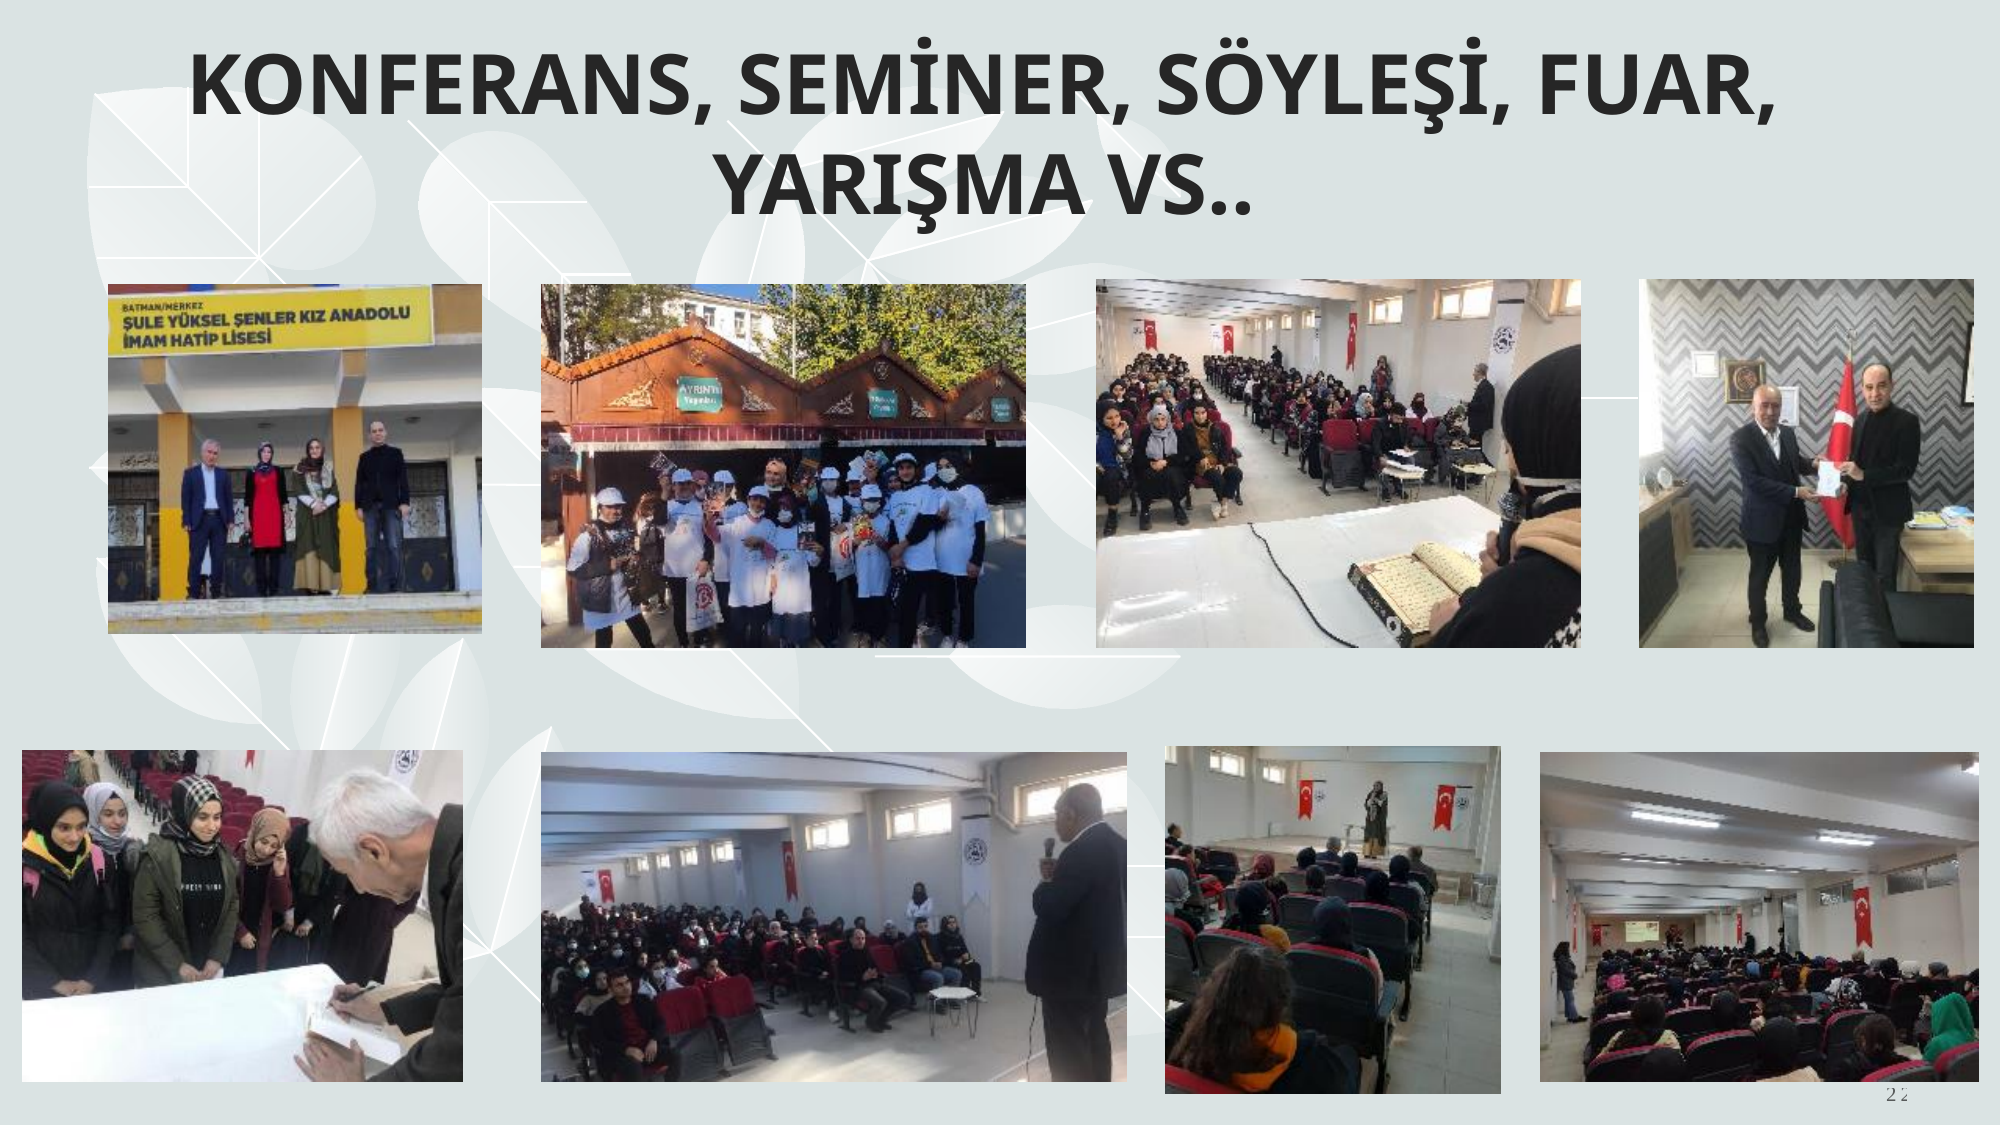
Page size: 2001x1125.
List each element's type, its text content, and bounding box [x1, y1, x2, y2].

picture [541, 284, 1026, 648]
picture [21, 750, 463, 1082]
picture [541, 752, 1127, 1082]
picture [1540, 752, 1979, 1082]
picture [1165, 746, 1502, 1094]
picture [1639, 279, 1974, 648]
slide_number 22 [1713, 1082, 1927, 1119]
text_box KONFERANS, SEMİNER, SÖYLEŞİ, FUAR, YARIŞMA VS.. [86, 23, 1882, 239]
picture [108, 284, 483, 634]
picture [1095, 279, 1581, 648]
